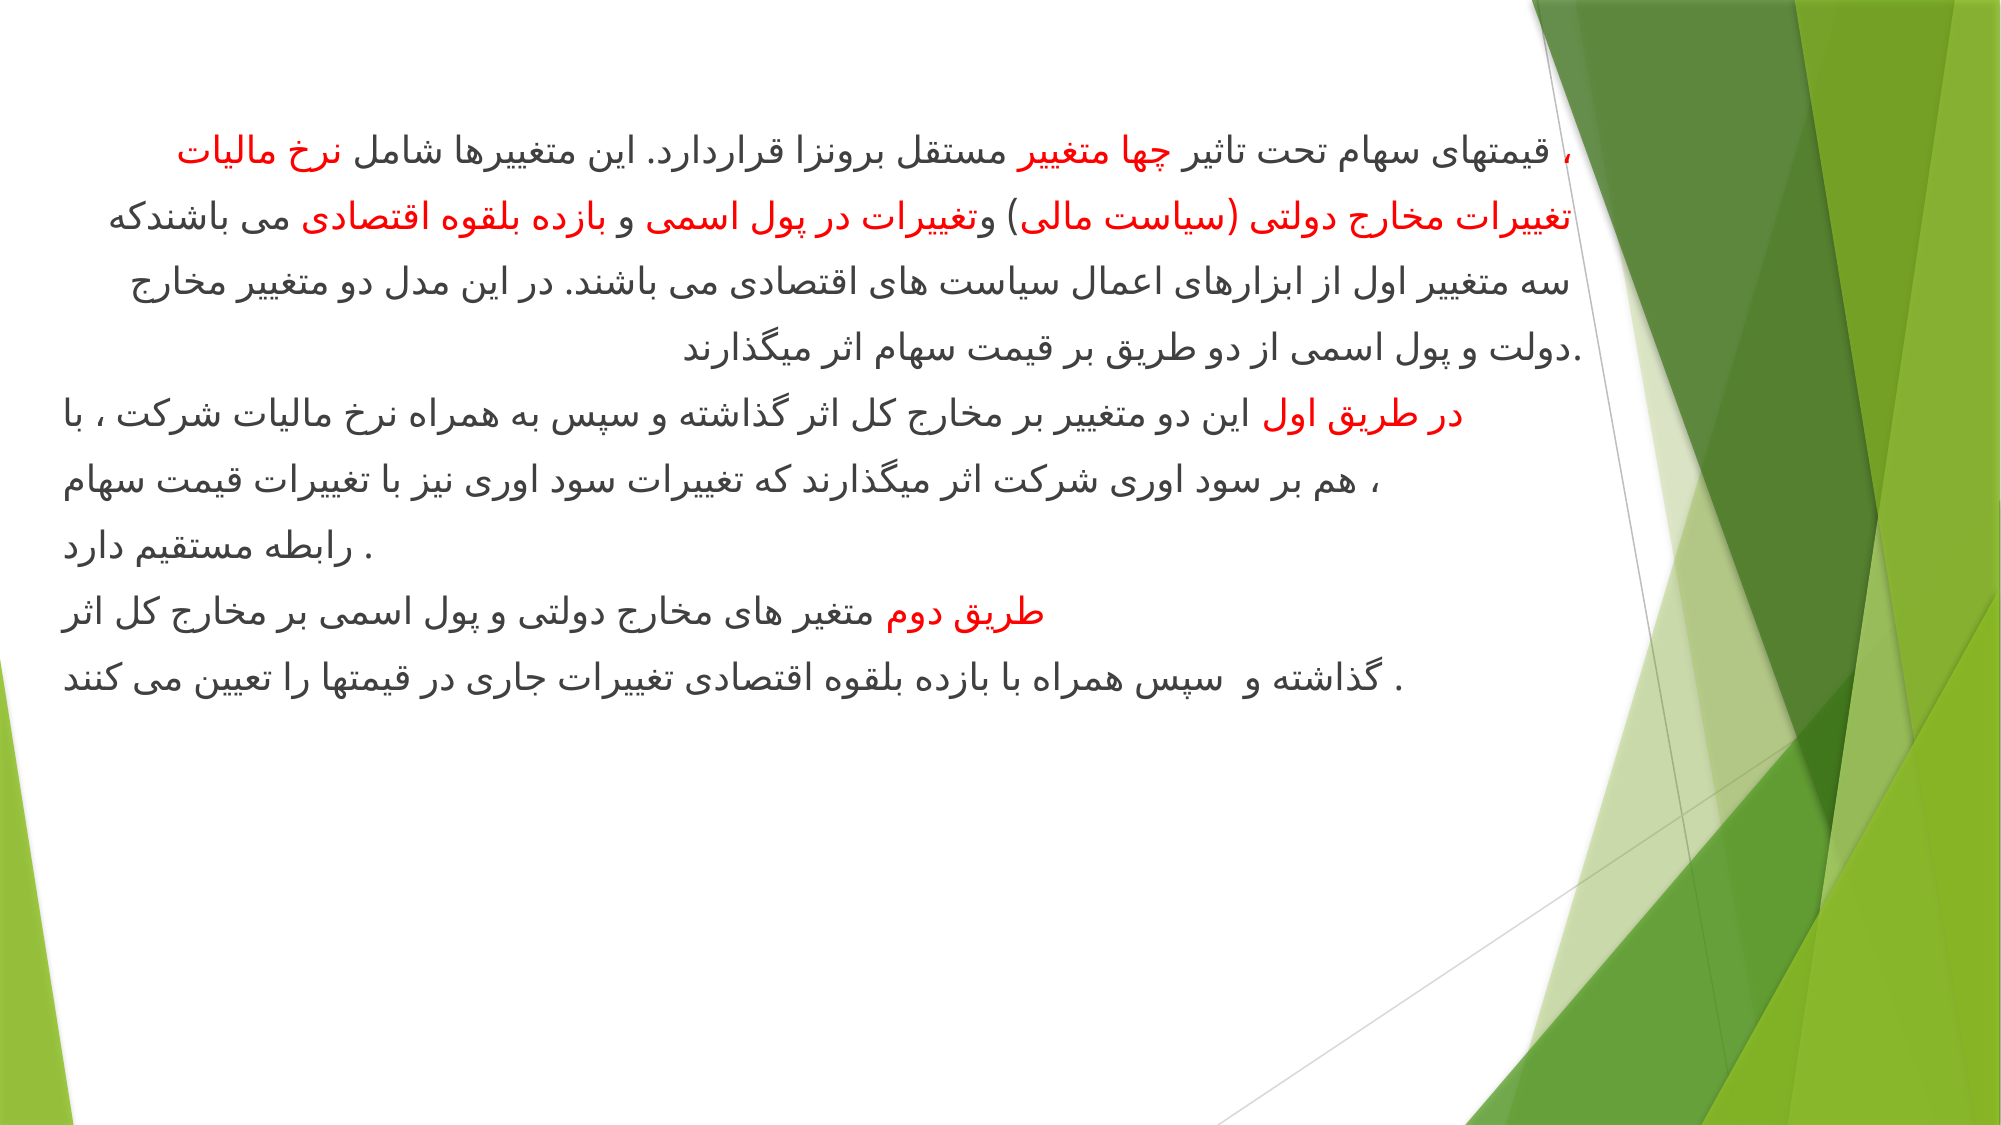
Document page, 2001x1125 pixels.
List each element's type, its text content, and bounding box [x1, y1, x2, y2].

list قیمتهای سهام تحت تاثیر چها متغییر مستقل برونزا قراردارد. این متغییرها شامل نرخ مالیات ، تغییرات مخارج دولتی (سیاست مالی) وتغییرات در پول اسمی و بازده بلقوه اقتصادی می باشندکه سه متغییر اول از ابزارهای اعمال سیاست های اقتصادی می باشند. در این مدل دو متغییر مخارج دولت و پول اسمی از دو طریق بر قیمت سهام اثر میگذارند. در طریق اول این دو متغییر بر مخارج کل اثر گذاشته و سپس به همراه نرخ مالیات شرکت ، با هم بر سود اوری شرکت اثر میگذارند که تغییرات سود اوری نیز با تغییرات قیمت سهام ، رابطه مستقیم دارد . طریق دوم متغیر های مخارج دولتی و پول اسمی بر مخارج کل اثر گذاشته و سپس همراه با بازده بلقوه اقتصادی تغییرات جاری در قیمتها را تعیین می کنند . [47, 118, 1598, 991]
